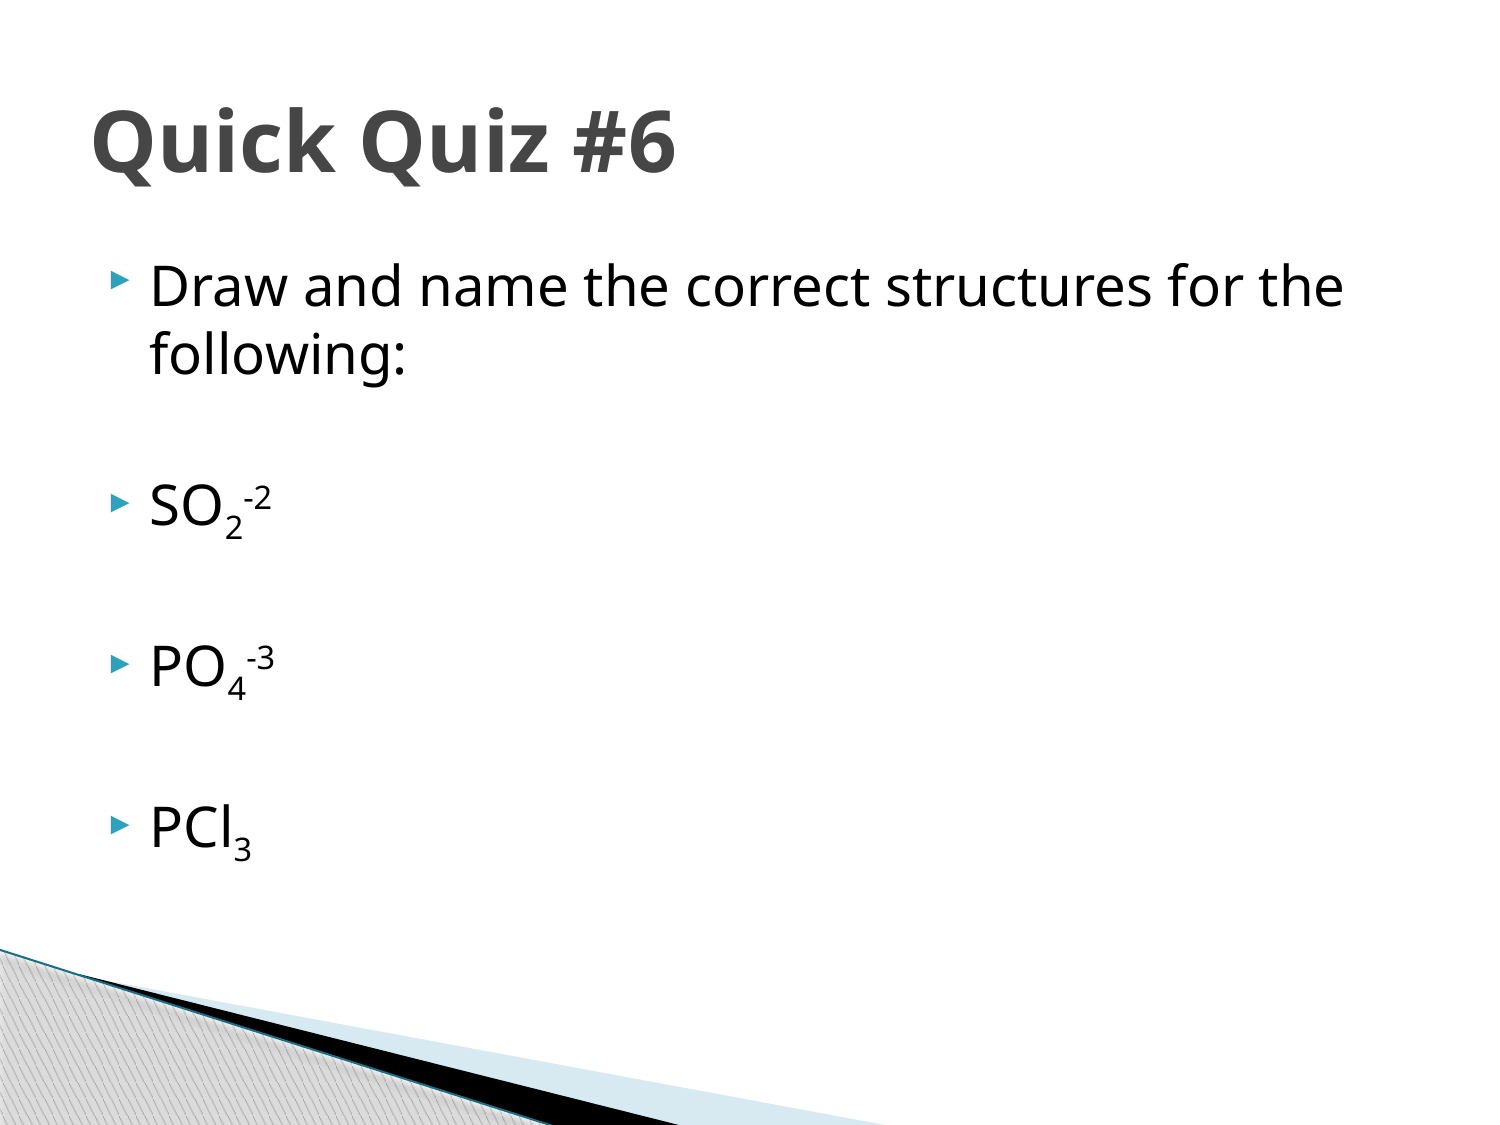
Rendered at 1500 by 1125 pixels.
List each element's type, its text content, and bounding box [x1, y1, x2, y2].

title Quick Quiz #6 [75, 45, 1425, 233]
list Draw and name the correct structures for the following: SO2-2 PO4-3 PCl3 [75, 243, 1425, 986]
